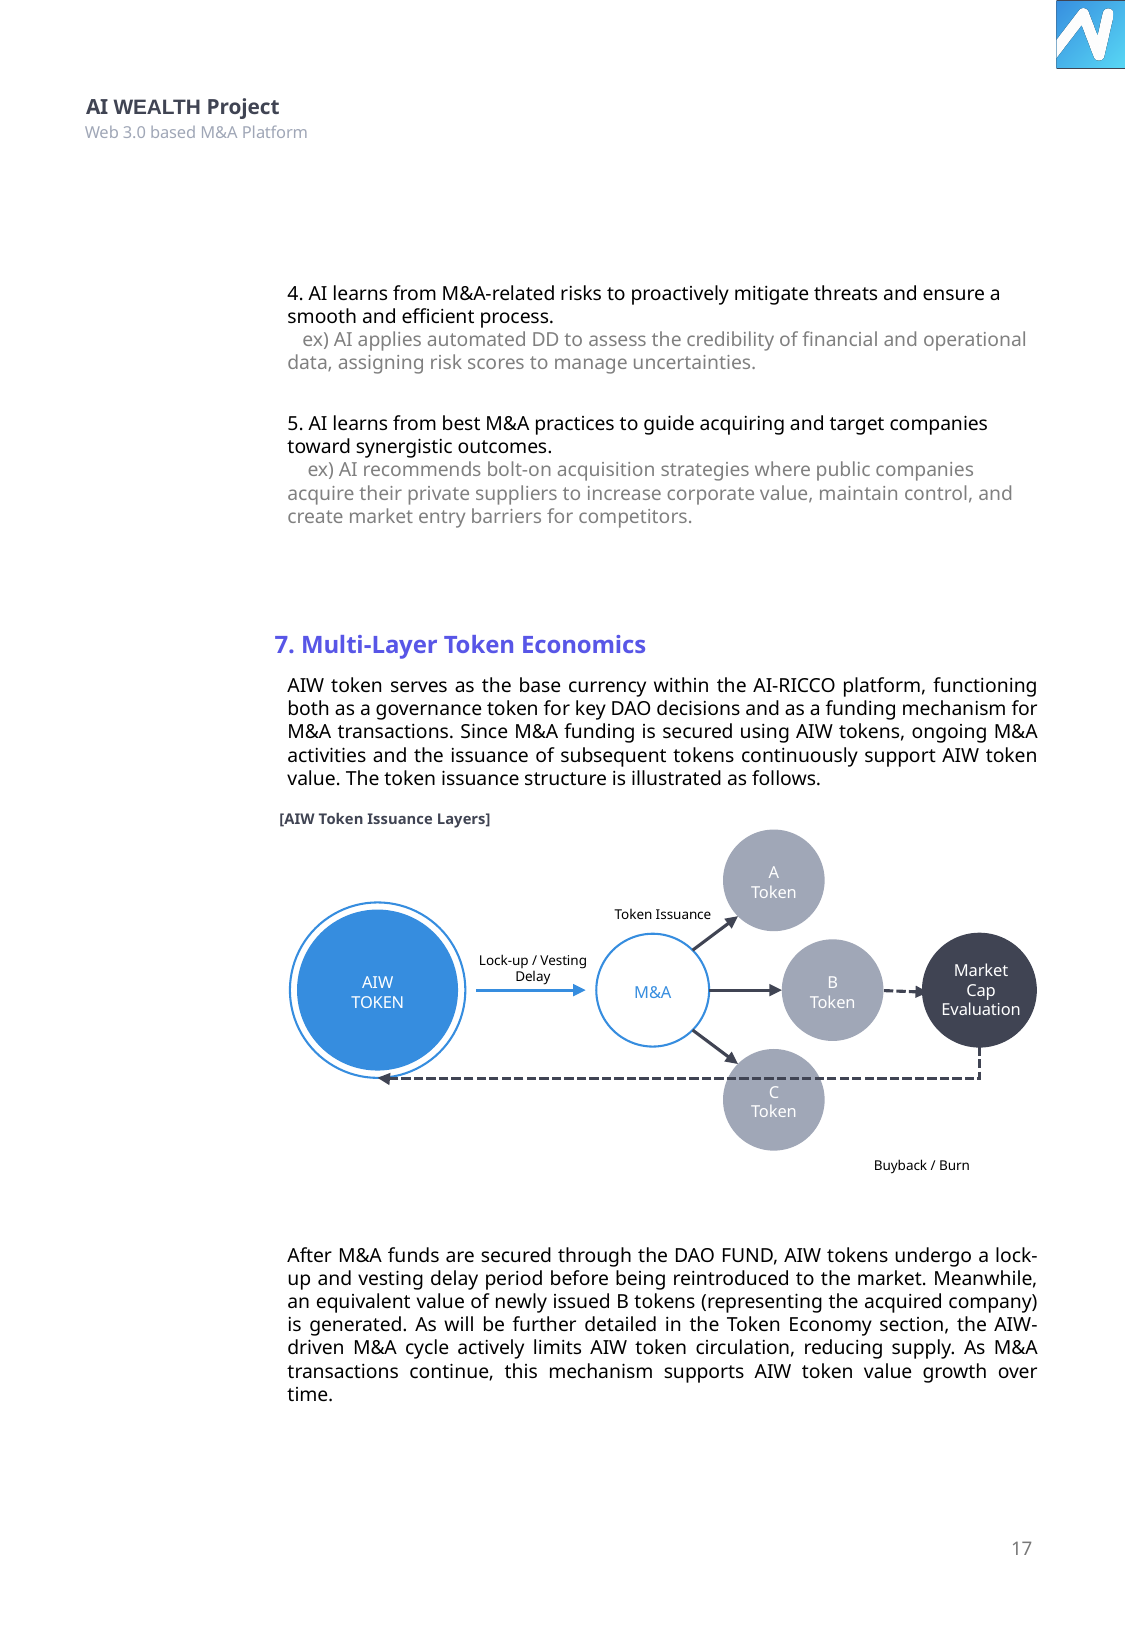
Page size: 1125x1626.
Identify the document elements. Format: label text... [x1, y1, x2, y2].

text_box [71, 86, 326, 151]
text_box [1056, 0, 1125, 69]
text_box After M&A funds are secured through the DAO FUND, AIW tokens undergo a lock-up and vesting delay period before being reintroduced to the market. Meanwhile, an equivalent value of newly issued B tokens (representing the acquired company) is generated. As will be further detailed in the Token Economy section, the AIW-driven M&A cycle actively limits AIW token circulation, reducing supply. As M&A transactions continue, this mechanism supports AIW token value growth over time. [272, 1235, 1053, 1413]
text_box AIW token serves as the base currency within the AI-RICCO platform, functioning both as a governance token for key DAO decisions and as a funding mechanism for M&A transactions. Since M&A funding is secured using AIW tokens, ongoing M&A activities and the issuance of subsequent tokens continuously support AIW token value. The token issuance structure is illustrated as follows. [272, 665, 1053, 797]
text_box 7. Multi-Layer Token Economics [259, 622, 661, 666]
slide_number 16 [794, 1506, 1048, 1593]
text_box 4. AI learns from M&A-related risks to proactively mitigate threats and ensure a smooth and efficient process. ex) AI applies automated DD to assess the credibility of financial and operational data, assigning risk scores to manage uncertainties. 5. AI learns from best M&A practices to guide acquiring and target companies toward synergistic outcomes. ex) AI recommends bolt-on acquisition strategies where public companies acquire their private suppliers to increase corporate value, maintain control, and create market entry barriers for competitors. [272, 273, 1053, 535]
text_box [272, 801, 1038, 1181]
